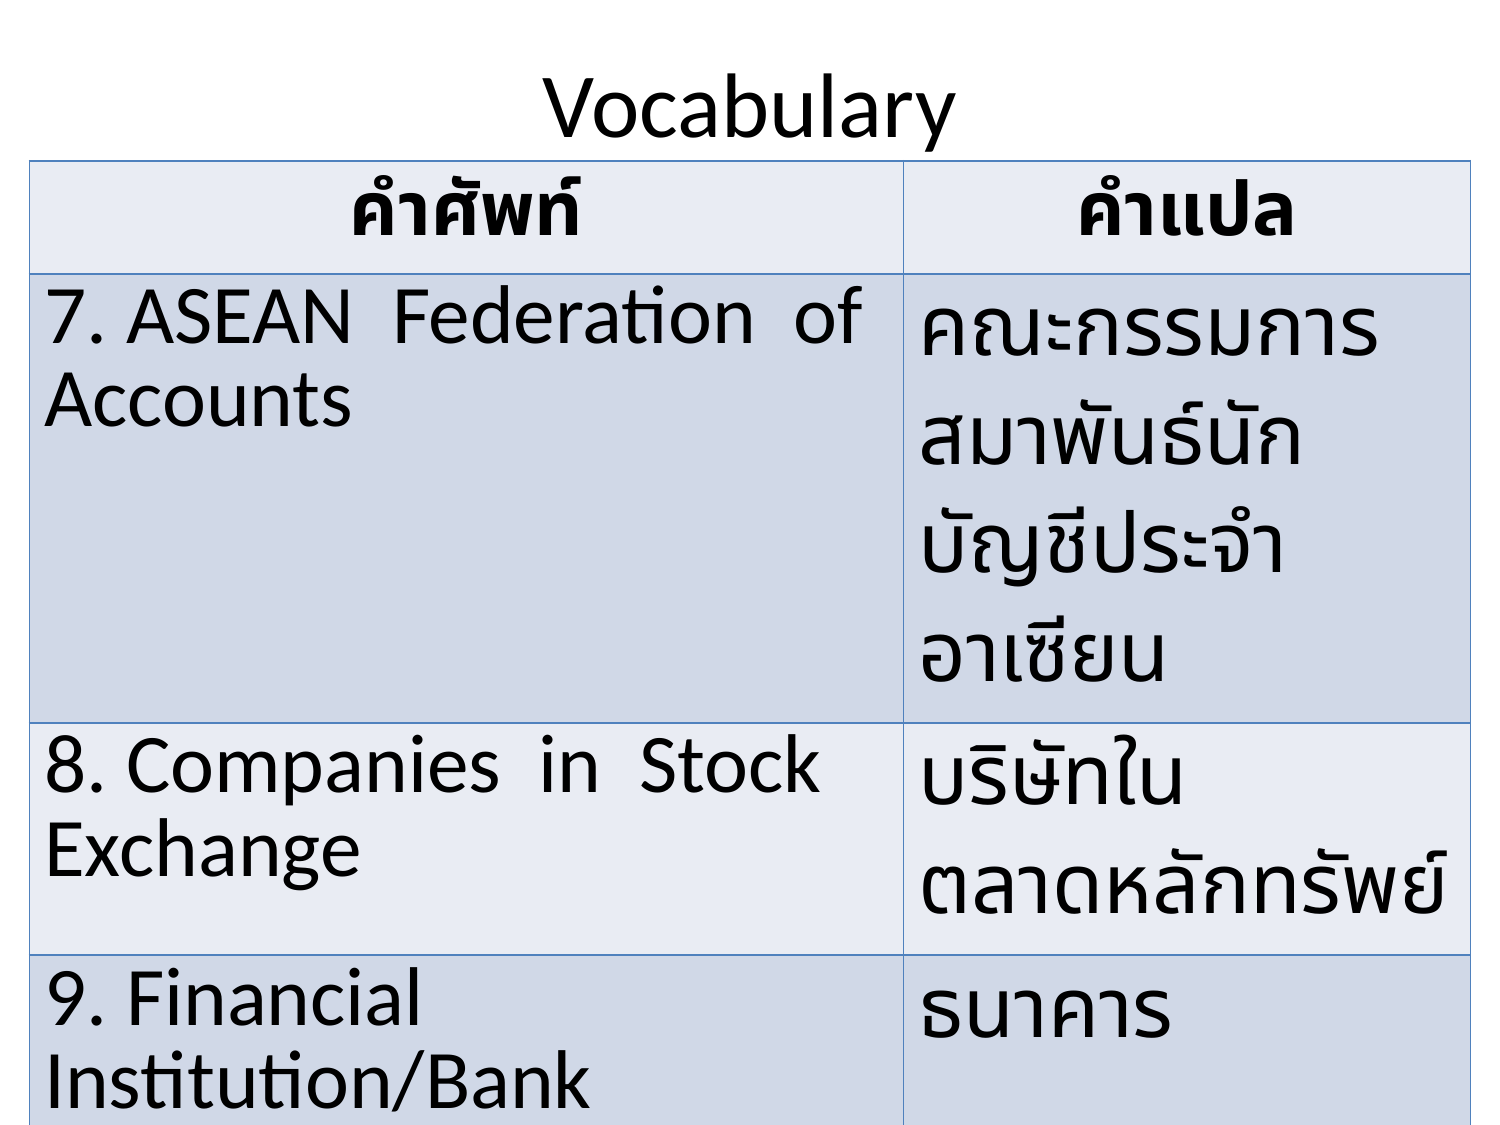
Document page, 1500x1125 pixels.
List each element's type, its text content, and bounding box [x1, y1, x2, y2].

table_cell คณะกรรมการสมาพันธ์นักบัญชีประจำอาเซียน [904, 275, 1470, 722]
table_cell 9. Financial Institution/Bank [30, 956, 903, 1125]
title Vocabulary [75, 7, 1425, 160]
table_cell ธนาคาร [904, 956, 1470, 1125]
table_cell บริษัทในตลาดหลักทรัพย์ [904, 724, 1470, 954]
table_header คำศัพท์ [30, 162, 903, 273]
table_cell 8. Companies in Stock Exchange [30, 724, 903, 954]
table_cell 7. ASEAN Federation of Accounts [30, 275, 903, 722]
table_header คำแปล [904, 162, 1470, 273]
